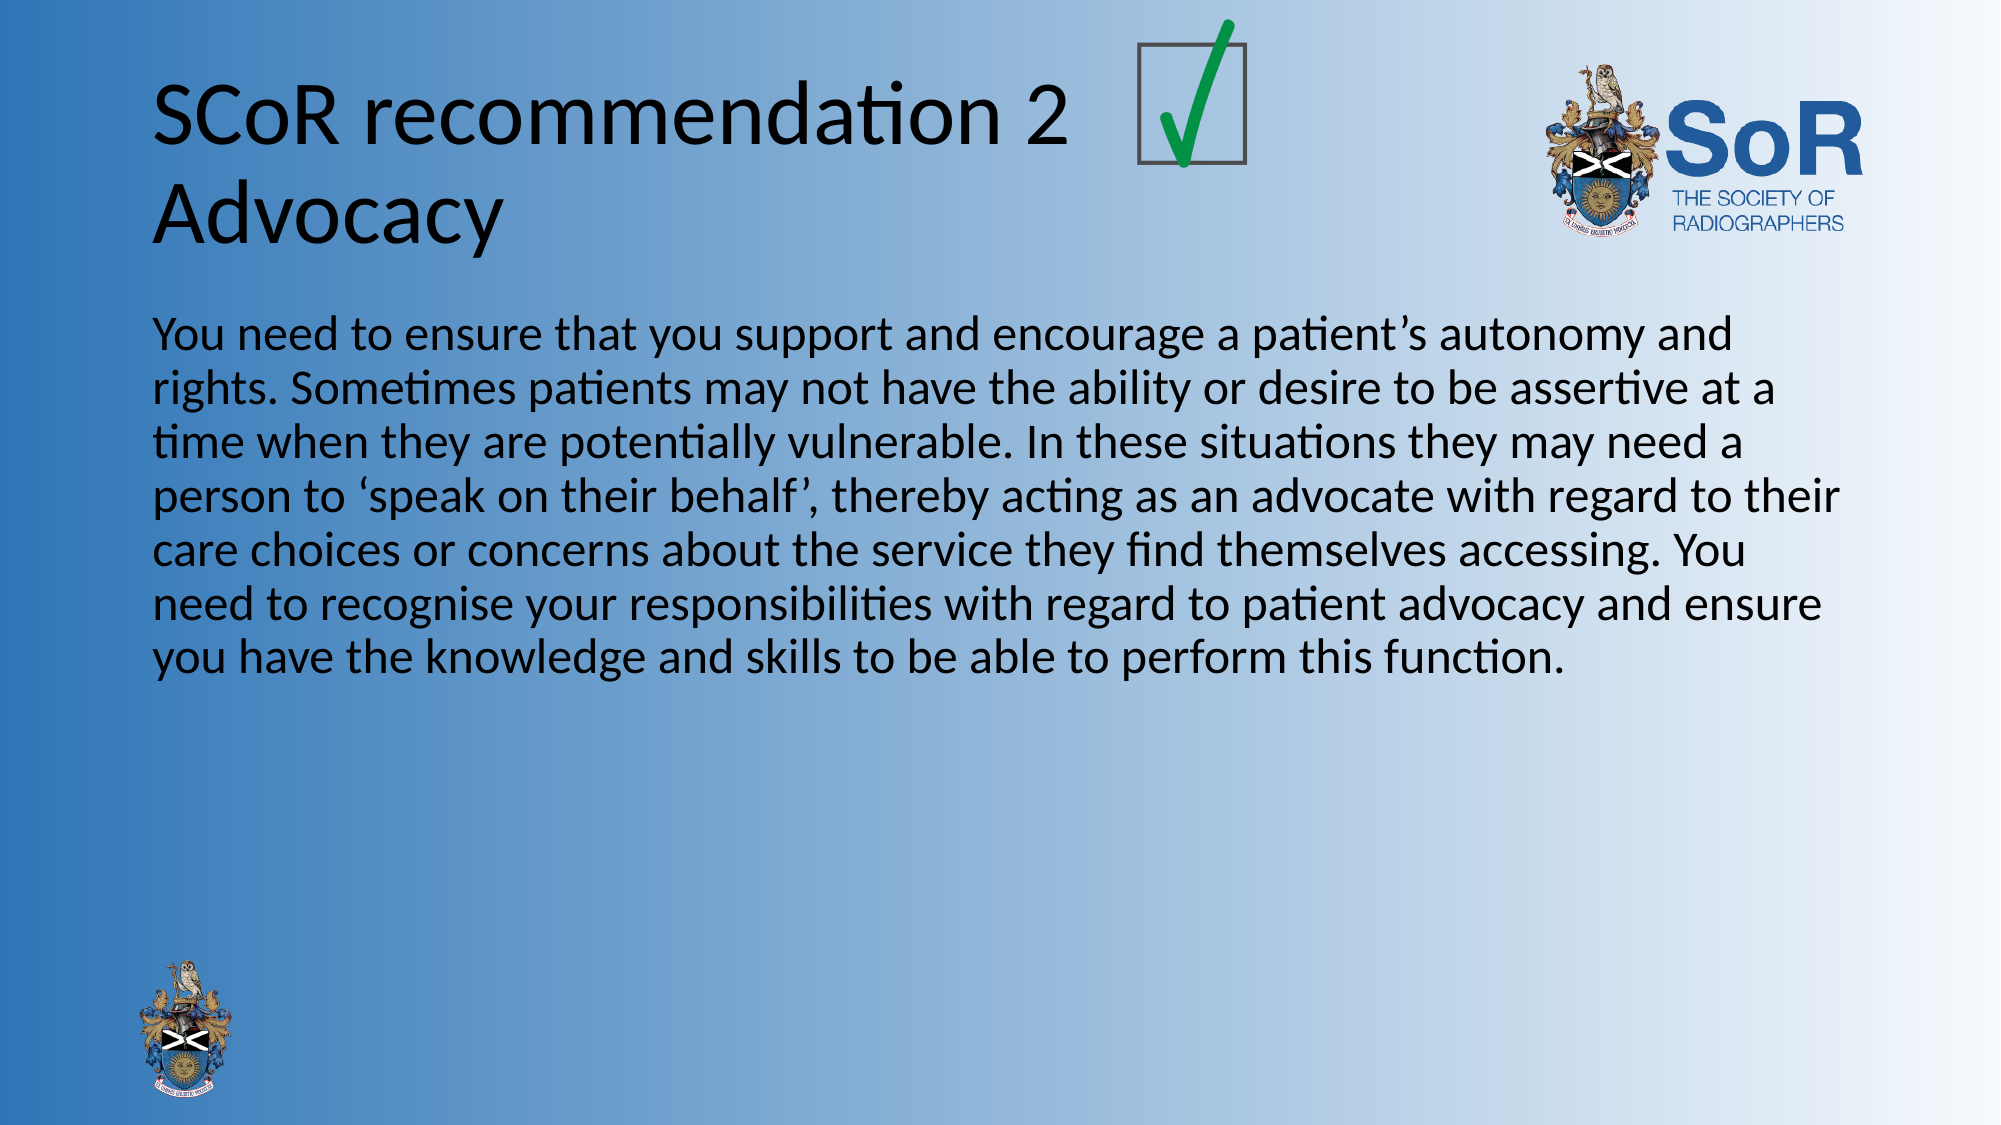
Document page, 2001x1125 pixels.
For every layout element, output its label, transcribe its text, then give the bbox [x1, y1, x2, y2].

title SCoR recommendation 2 Advocacy [137, 110, 1863, 299]
picture [1125, 12, 1254, 177]
list You need to ensure that you support and encourage a patient’s autonomy and rights. Sometimes patients may not have the ability or desire to be assertive at a time when they are potentially vulnerable. In these situations they may need a person to ‘speak on their behalf’, thereby acting as an advocate with regard to their care choices or concerns about the service they find themselves accessing. You need to recognise your responsibilities with regard to patient advocacy and ensure you have the knowledge and skills to be able to perform this function. [137, 299, 1863, 1014]
picture [1541, 59, 1863, 110]
picture [137, 1014, 233, 1101]
